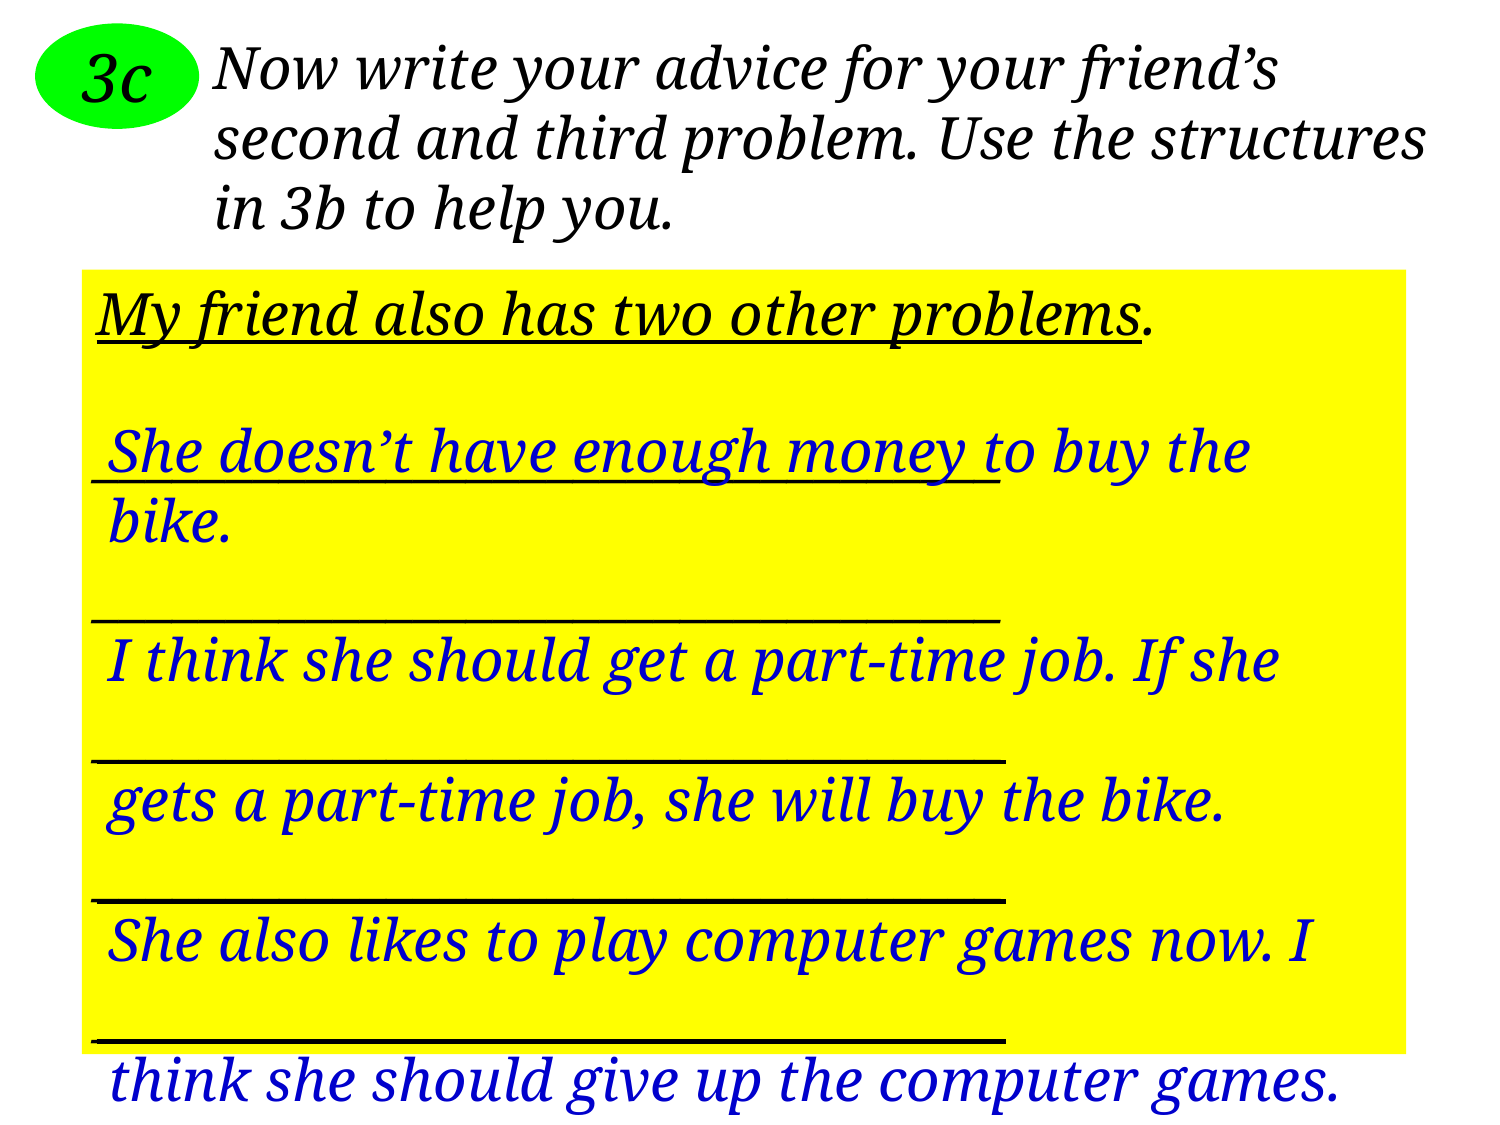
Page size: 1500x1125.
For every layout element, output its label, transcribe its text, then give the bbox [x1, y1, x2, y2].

text_box She doesn’t have enough money to buy the bike. I think she should get a part-time job. If she gets a part-time job, she will buy the bike. She also likes to play computer games now. I think she should give up the computer games. [93, 406, 1371, 1121]
text_box My friend also has two other problems. __________________________________ __________________________________ __________________________________ __________________________________ __________________________________ [81, 269, 1407, 1055]
text_box Now write your advice for your friend’s second and third problem. Use the structures in 3b to help you. [199, 23, 1454, 249]
text_box 3c [32, 21, 199, 131]
